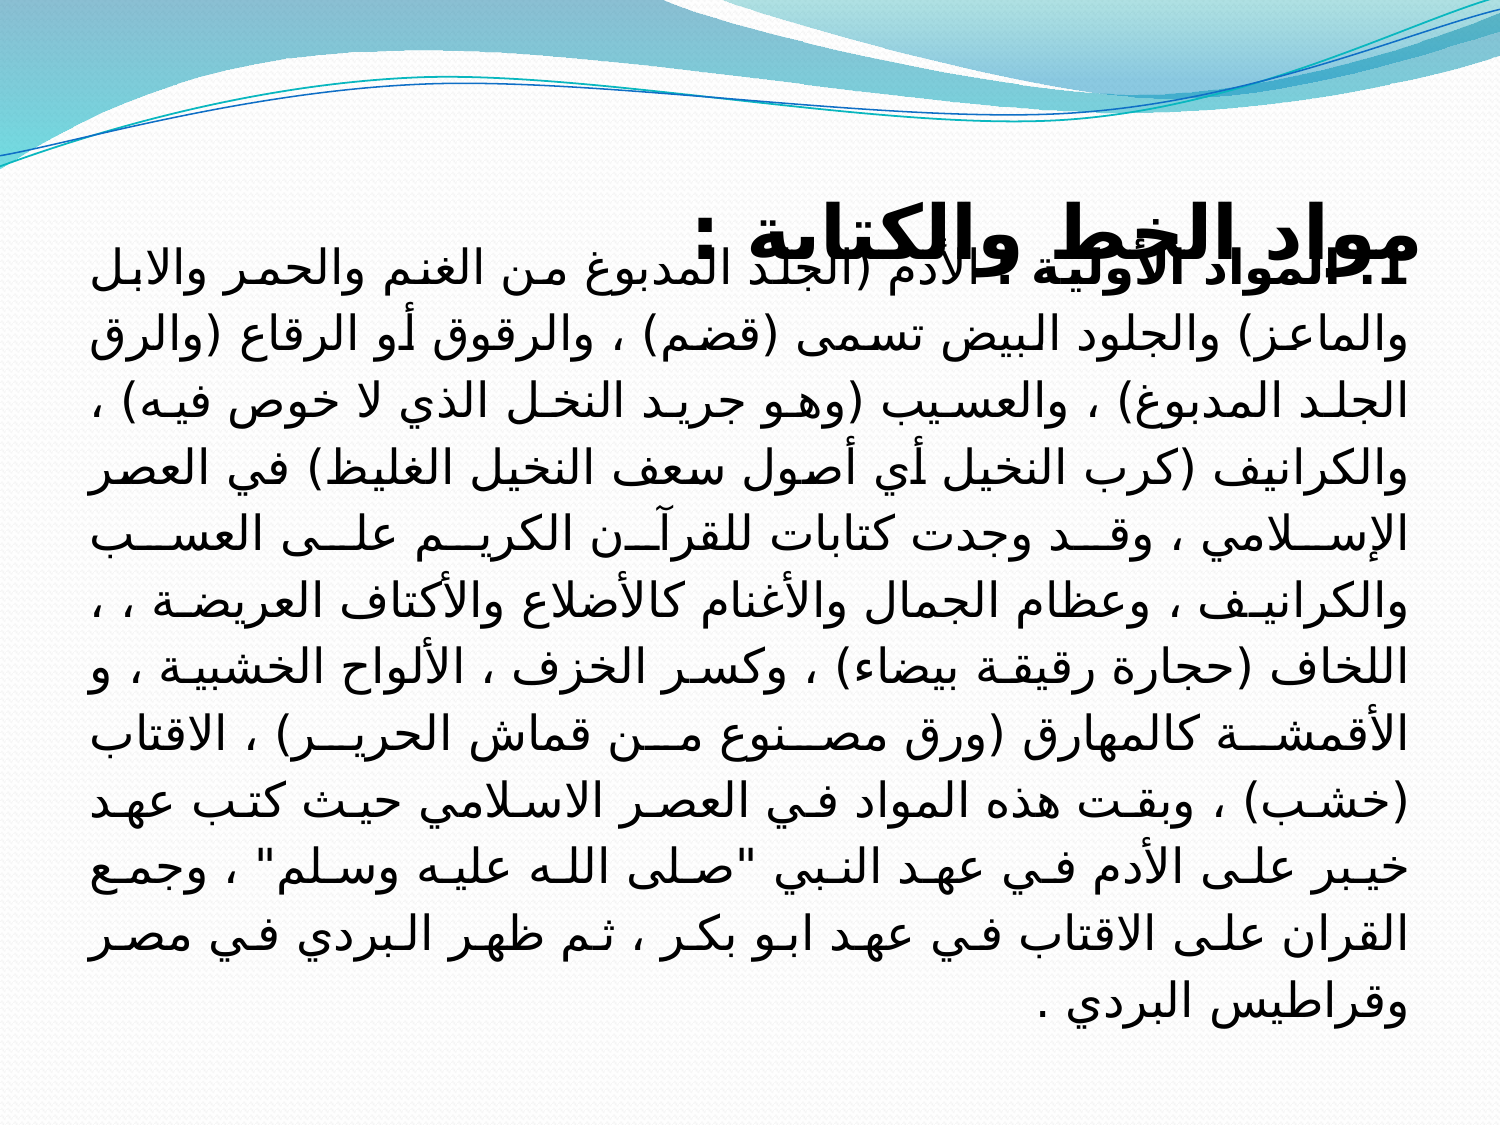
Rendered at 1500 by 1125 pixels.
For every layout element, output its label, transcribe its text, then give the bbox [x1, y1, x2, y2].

title مواد الخط والكتابة : [76, 160, 1424, 219]
list 1. المواد الأولية : الأدم (الجلد المدبوغ من الغنم والحمر والابل والماعز) والجلود البيض تسمى (قضم) ، والرقوق أو الرقاع (والرق الجلد المدبوغ) ، والعسيب (وهو جريد النخل الذي لا خوص فيه) ، والكرانيف (كرب النخيل أي أصول سعف النخيل الغليظ) في العصر الإسلامي ، وقد وجدت كتابات للقرآن الكريم على العسب والكرانيف ، وعظام الجمال والأغنام كالأضلاع والأكتاف العريضة ، ، اللخاف (حجارة رقيقة بيضاء) ، وكسر الخزف ، الألواح الخشبية ، و الأقمشة كالمهارق (ورق مصنوع من قماش الحرير) ، الاقتاب (خشب) ، وبقت هذه المواد في العصر الاسلامي حيث كتب عهد خيبر على الأدم في عهد النبي "صلى الله عليه وسلم" ، وجمع القران على الاقتاب في عهد ابو بكر ، ثم ظهر البردي في مصر وقراطيس البردي . [75, 219, 1425, 1038]
